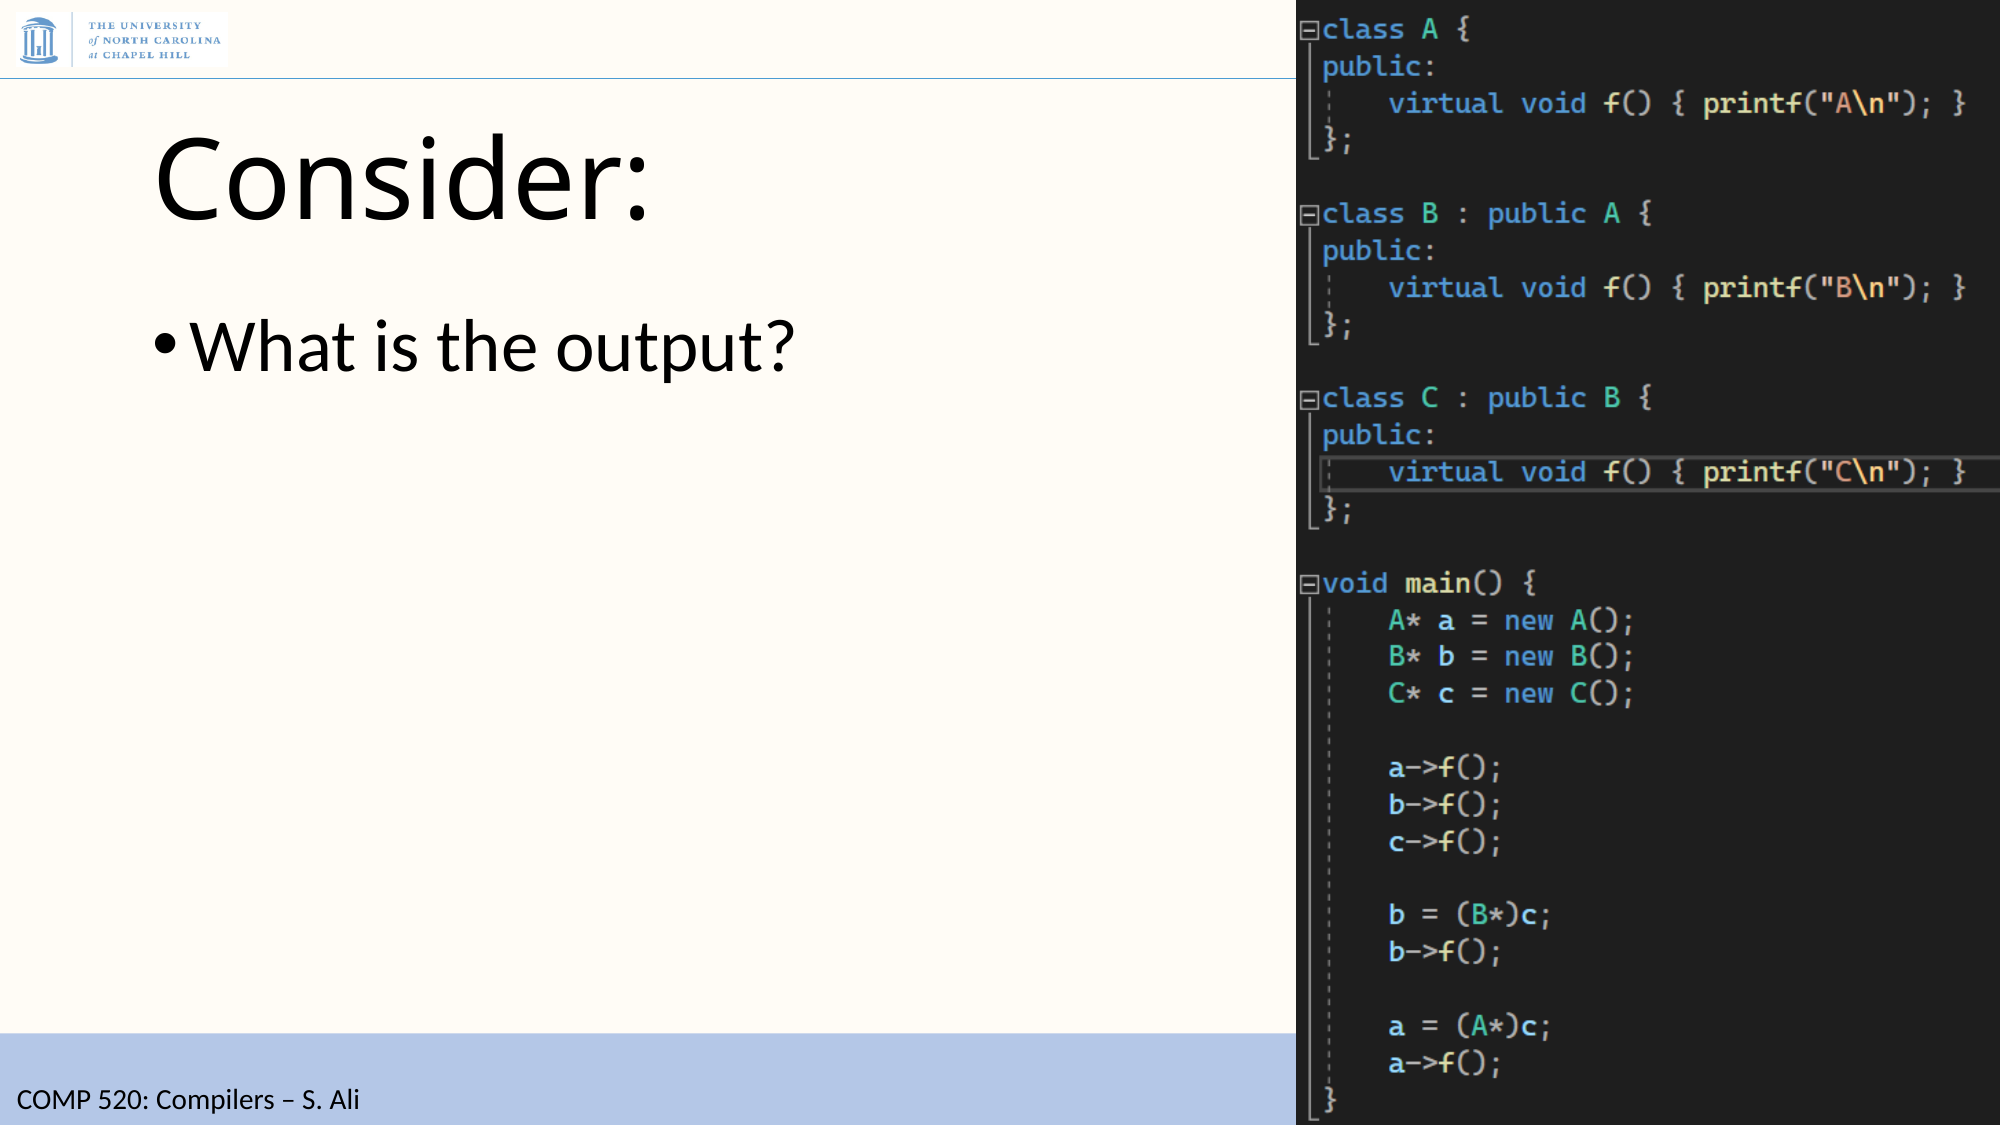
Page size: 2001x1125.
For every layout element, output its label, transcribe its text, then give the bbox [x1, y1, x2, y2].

picture [16, 12, 228, 67]
title Consider: [137, 89, 1296, 278]
list What is the output? [137, 299, 1296, 1014]
picture [1296, 0, 2000, 1125]
text_box COMP 520: Compilers – S. Ali [2, 1072, 376, 1123]
text_box [0, 1032, 1296, 1125]
